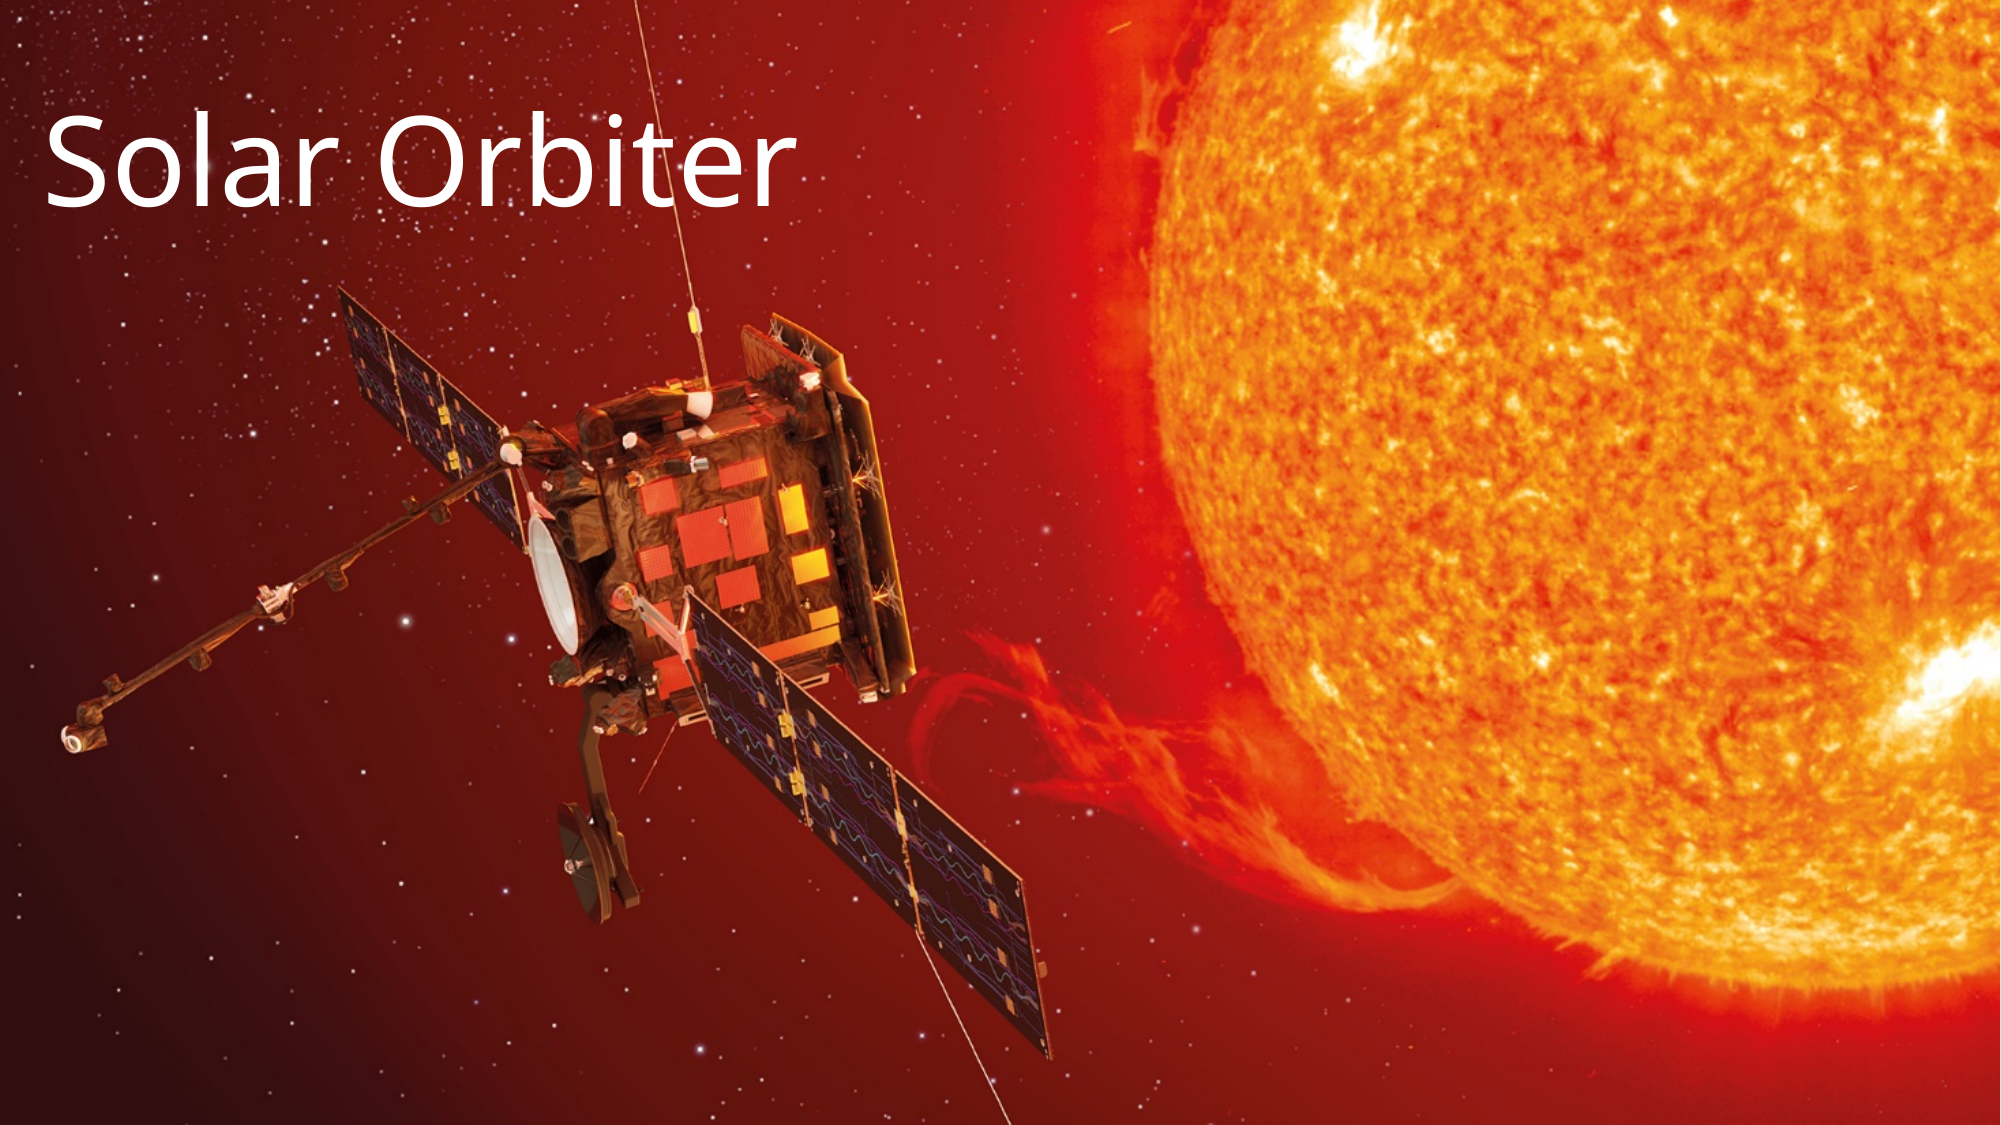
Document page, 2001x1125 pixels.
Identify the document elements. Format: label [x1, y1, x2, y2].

list [0, 0, 2000, 1125]
